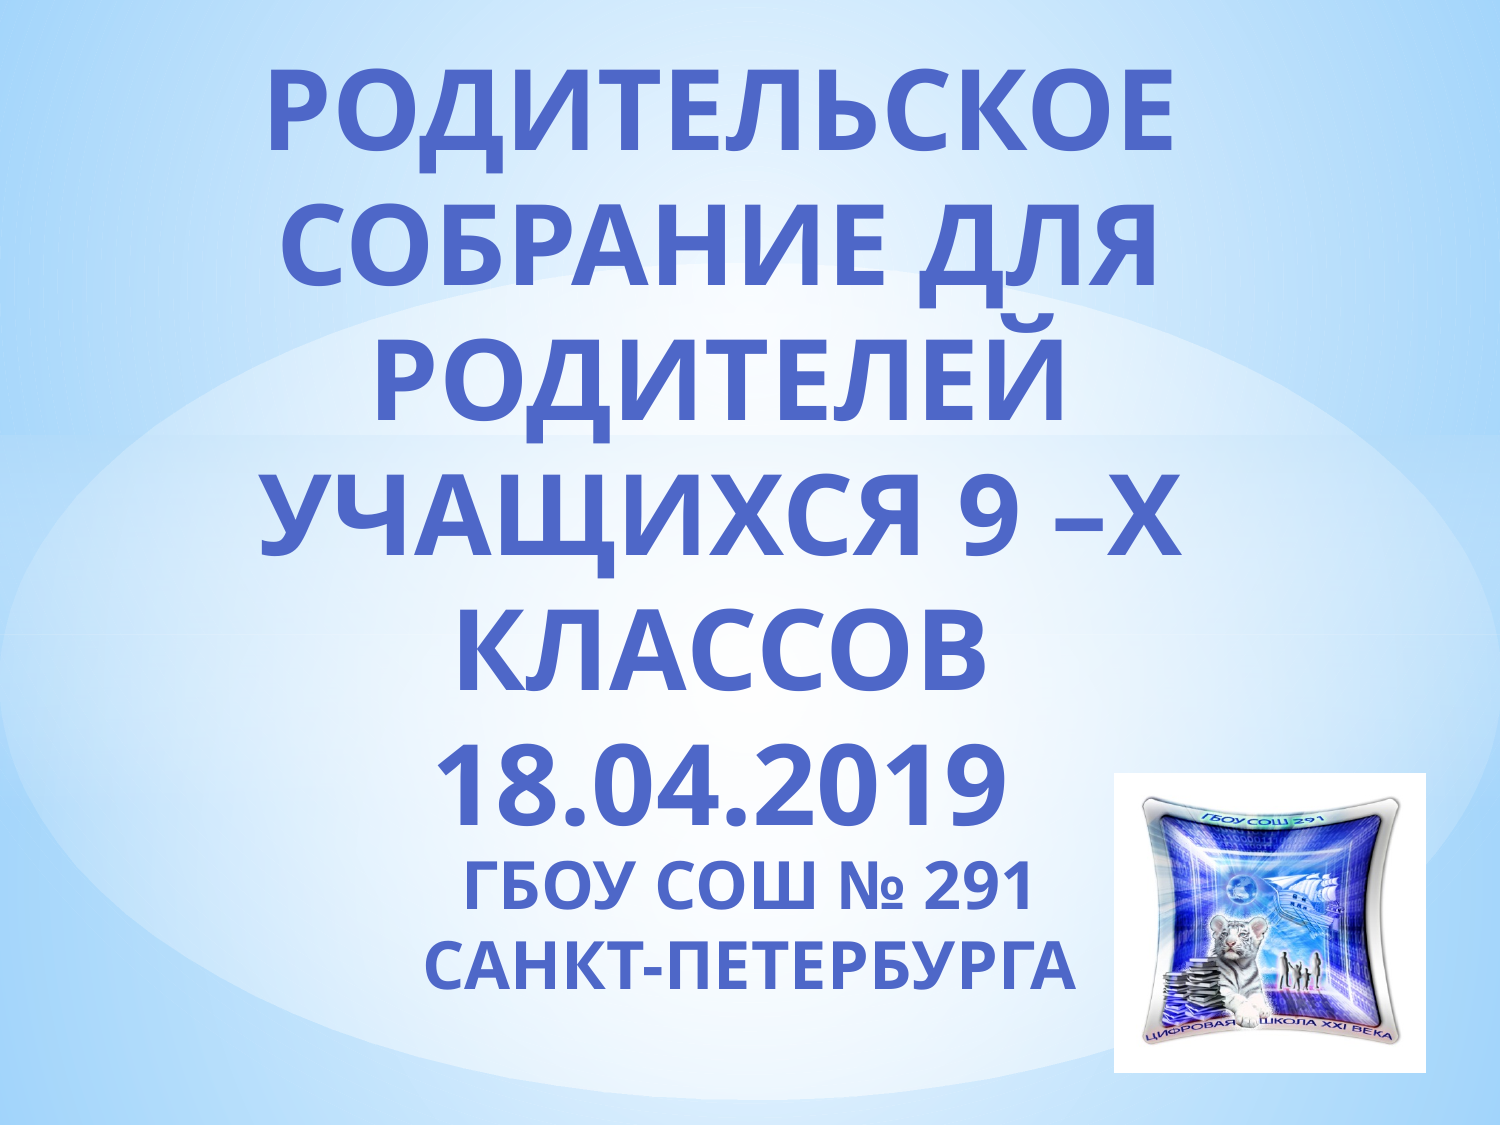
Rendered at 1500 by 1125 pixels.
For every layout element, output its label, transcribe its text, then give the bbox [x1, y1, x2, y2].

text_box ГБОУ СОШ № 291 Санкт-Петербурга [230, 835, 1107, 1010]
picture [1113, 773, 1426, 1074]
text_box РОДИТЕЛЬСКОЕ СОБРАНИЕ для родителей учащихся 9 –х классов 18.04.2019 [194, 30, 1247, 856]
